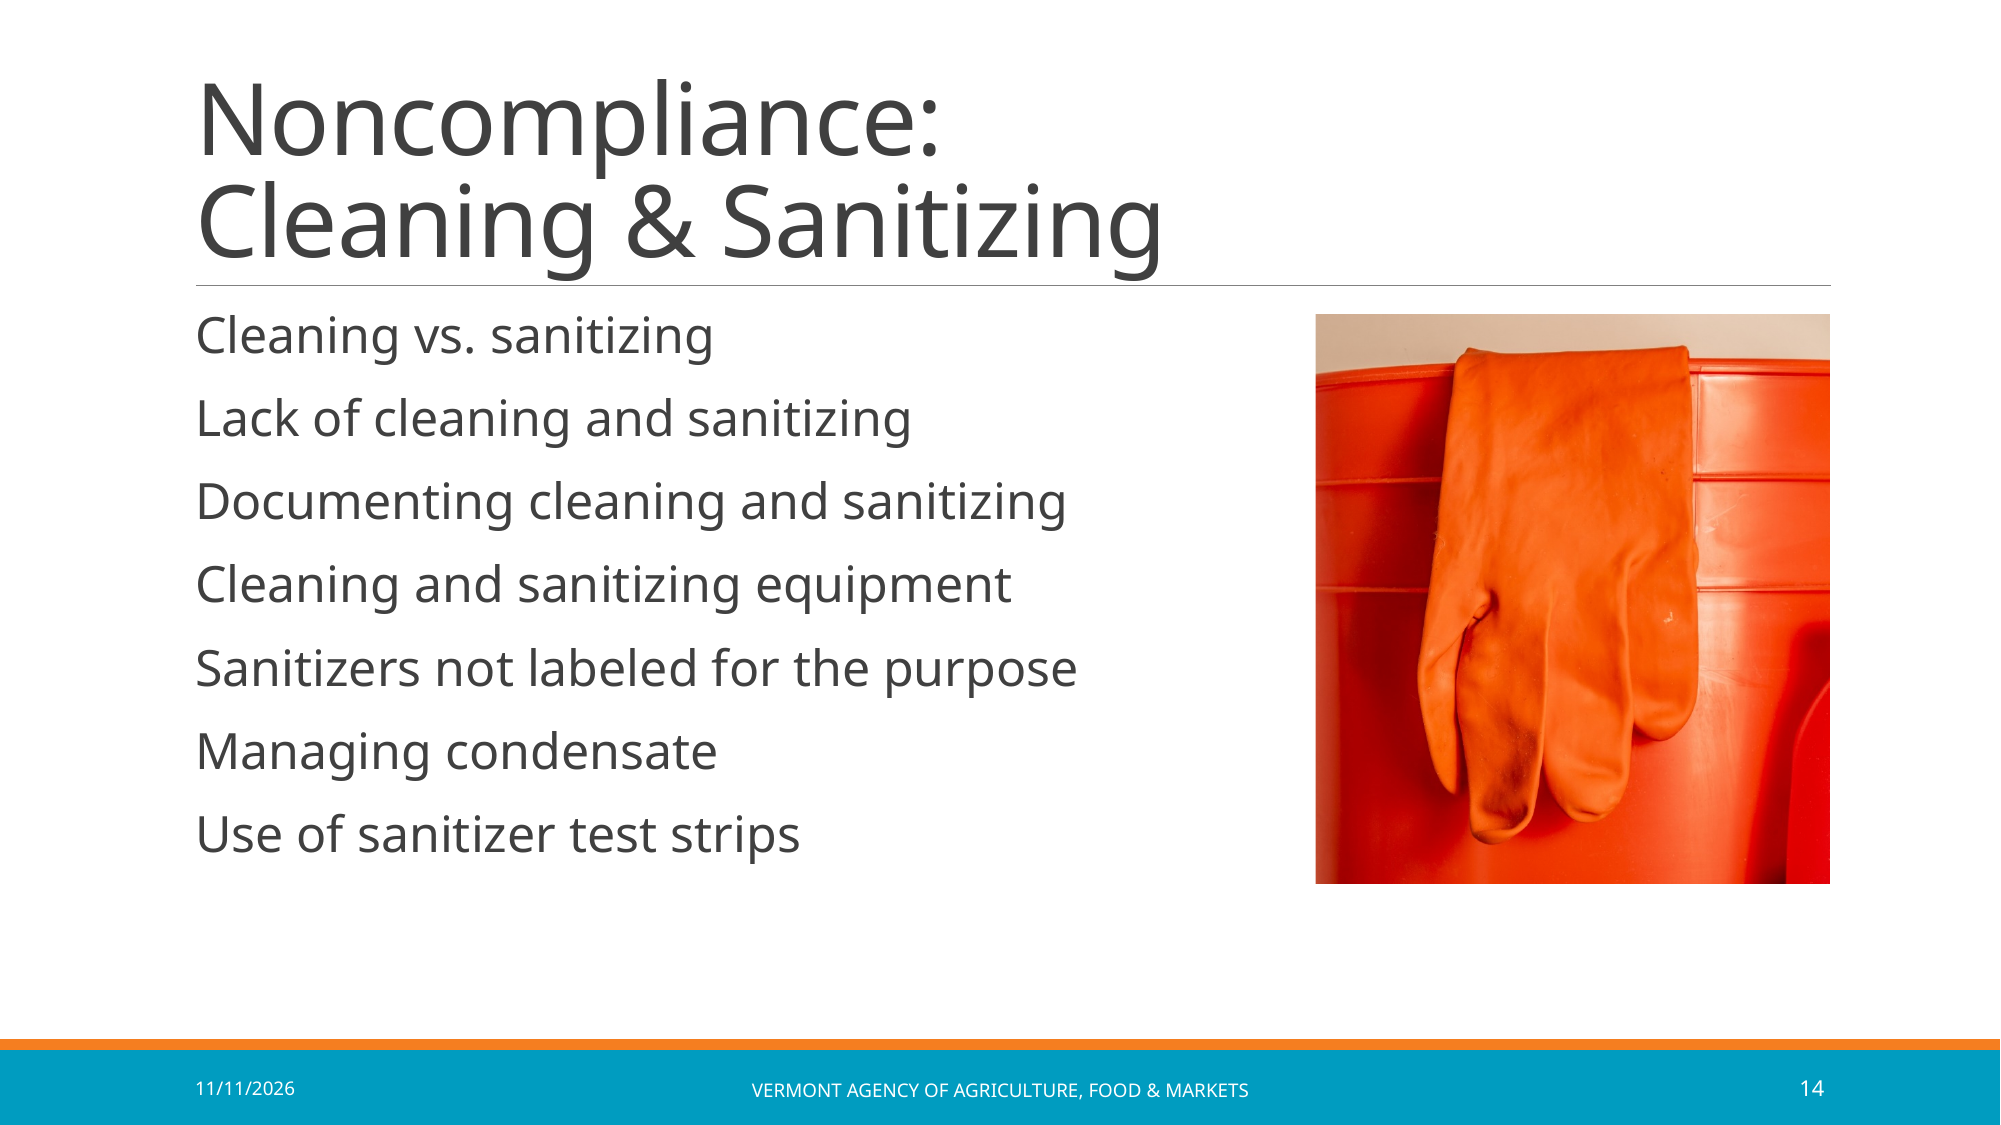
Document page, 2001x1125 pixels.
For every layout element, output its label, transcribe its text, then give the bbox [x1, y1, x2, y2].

title Noncompliance: Cleaning & Sanitizing [180, 47, 1830, 285]
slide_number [180, 1059, 586, 1120]
list Cleaning vs. sanitizing Lack of cleaning and sanitizing Documenting cleaning and sanitizing Cleaning and sanitizing equipment Sanitizers not labeled for the purpose Managing condensate Use of sanitizer test strips [180, 302, 1239, 963]
slide_number 14 [1624, 1059, 1840, 1120]
footer VERMONT AGENCY OF AGRICULTURE, FOOD & MARKETS [604, 1059, 1396, 1120]
picture [1315, 313, 1831, 885]
